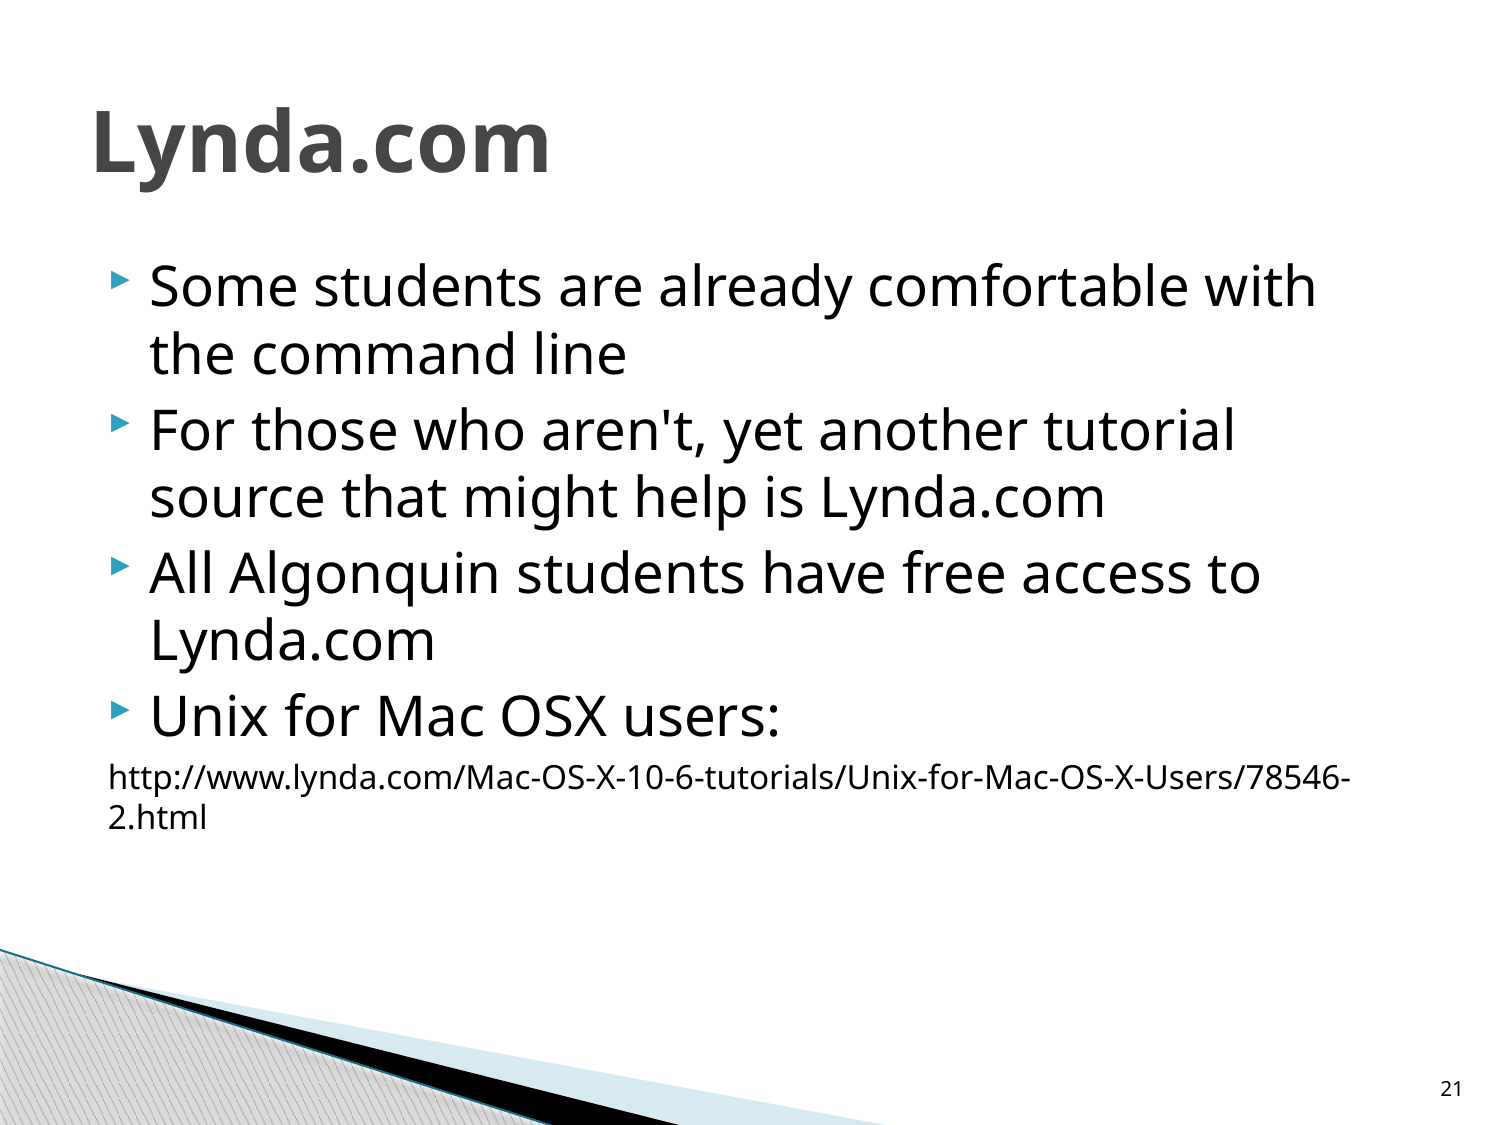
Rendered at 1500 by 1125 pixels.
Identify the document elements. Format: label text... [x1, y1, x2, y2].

title Lynda.com [75, 45, 1425, 233]
list Some students are already comfortable with the command line For those who aren't, yet another tutorial source that might help is Lynda.com All Algonquin students have free access to Lynda.com Unix for Mac OSX users: http://www.lynda.com/Mac-OS-X-10-6-tutorials/Unix-for-Mac-OS-X-Users/78546-2.html [74, 242, 1426, 986]
slide_number 21 [1418, 1051, 1479, 1112]
